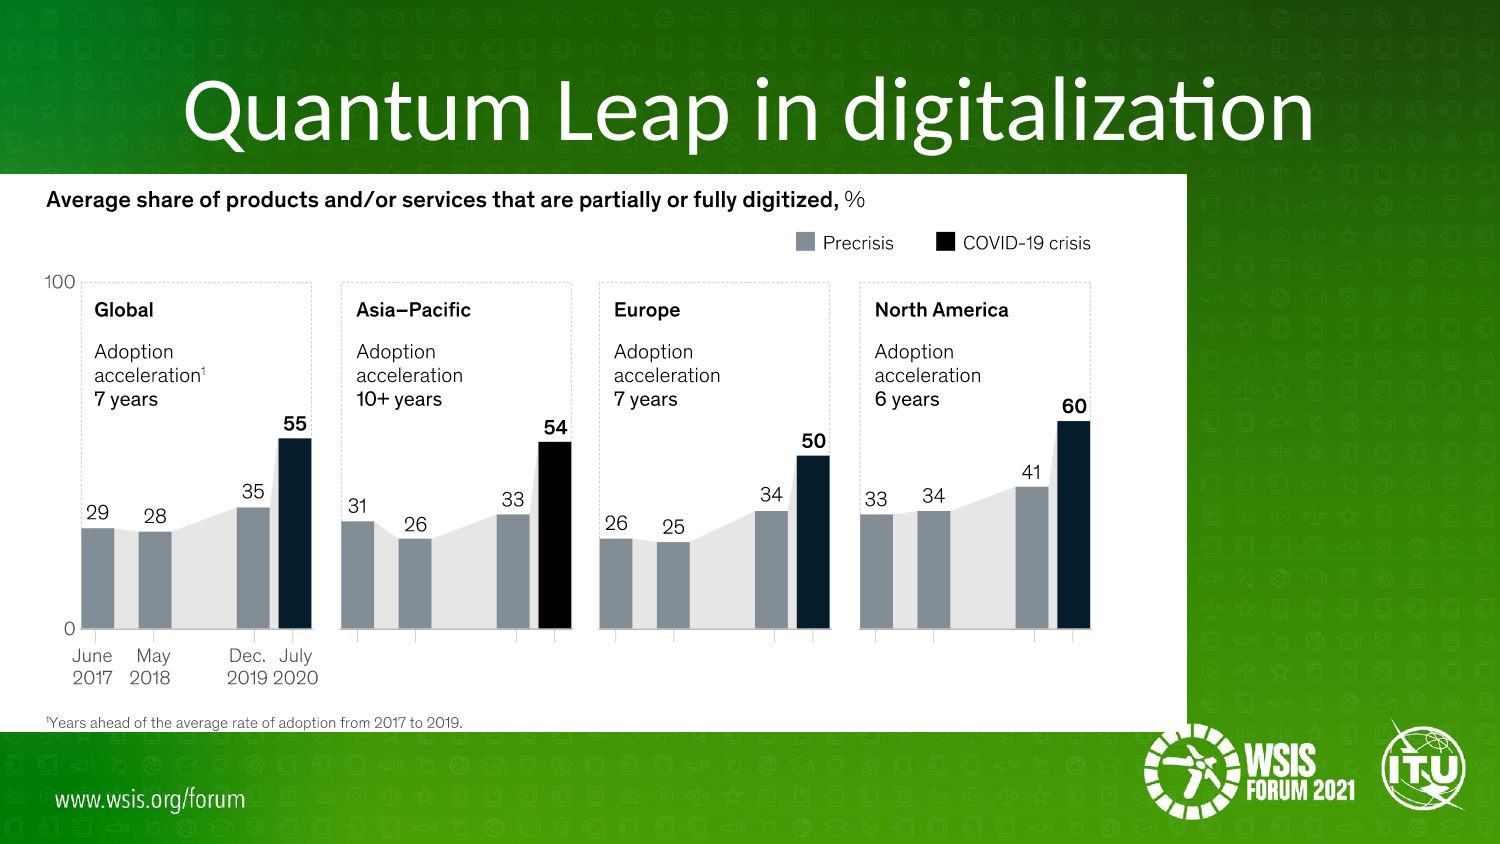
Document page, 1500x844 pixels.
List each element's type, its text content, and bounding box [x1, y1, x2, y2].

title Quantum Leap in digitalization [75, 33, 1425, 175]
picture [0, 0, 1500, 844]
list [0, 174, 1187, 732]
